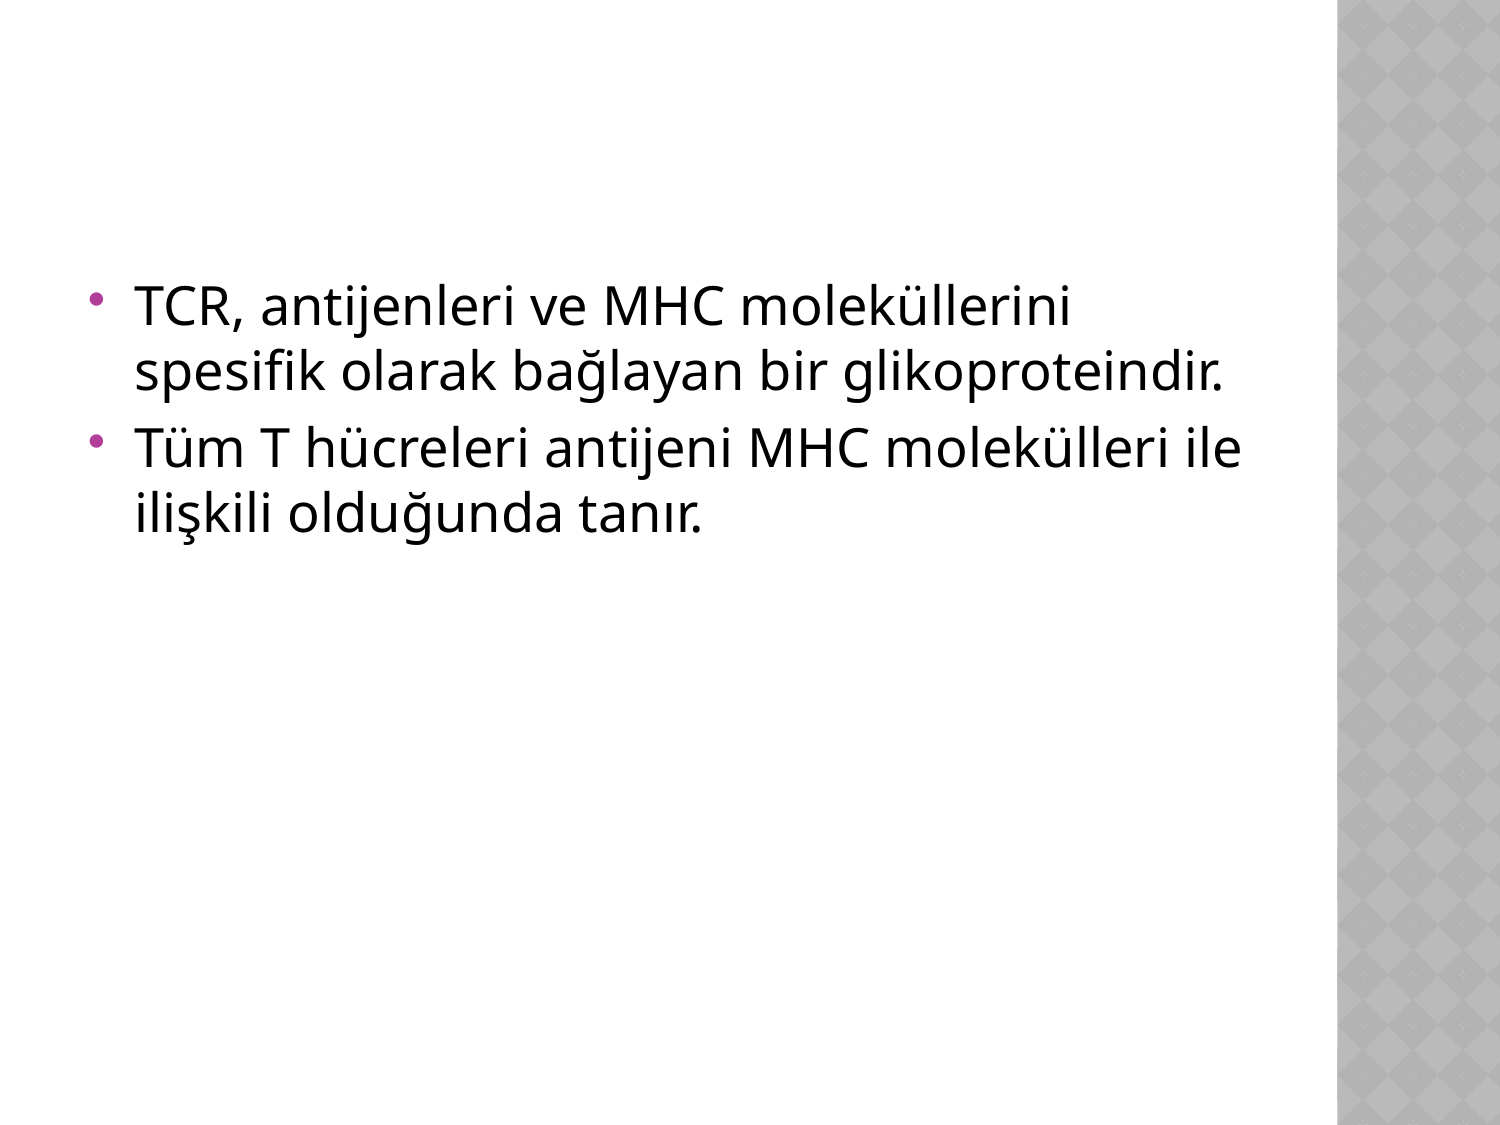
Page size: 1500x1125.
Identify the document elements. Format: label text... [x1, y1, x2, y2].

list TCR, antijenleri ve MHC moleküllerini spesifik olarak bağlayan bir glikoproteindir. Tüm T hücreleri antijeni MHC molekülleri ile ilişkili olduğunda tanır. [75, 264, 1263, 1059]
